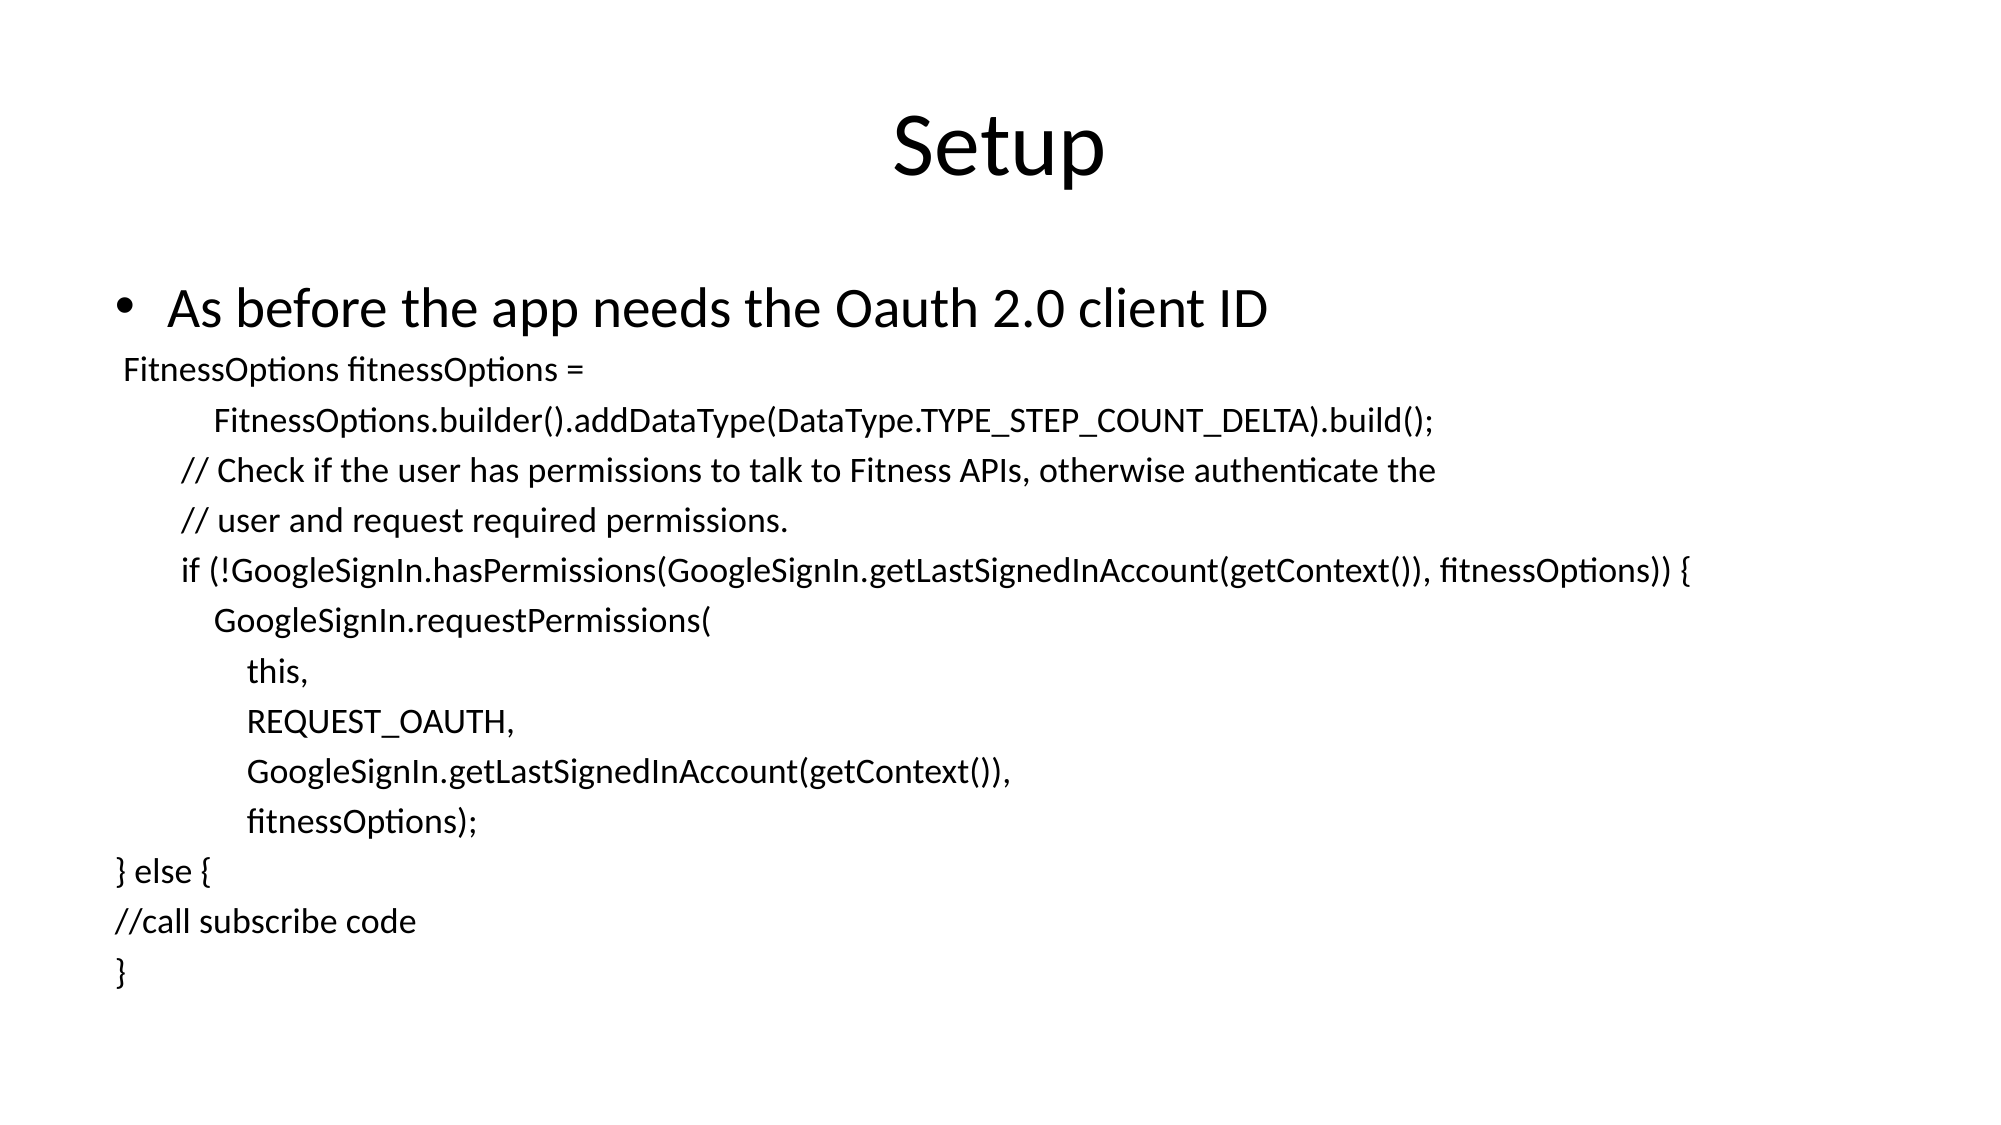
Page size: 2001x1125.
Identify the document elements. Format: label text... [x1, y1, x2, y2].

list As before the app needs the Oauth 2.0 client ID FitnessOptions fitnessOptions = FitnessOptions.builder().addDataType(DataType.TYPE_STEP_COUNT_DELTA).build(); // Check if the user has permissions to talk to Fitness APIs, otherwise authenticate the // user and request required permissions. if (!GoogleSignIn.hasPermissions(GoogleSignIn.getLastSignedInAccount(getContext()), fitnessOptions)) { GoogleSignIn.requestPermissions( this, REQUEST_OAUTH, GoogleSignIn.getLastSignedInAccount(getContext()), fitnessOptions); } else { //call subscribe code } [99, 262, 1900, 1005]
title Setup [99, 45, 1900, 233]
